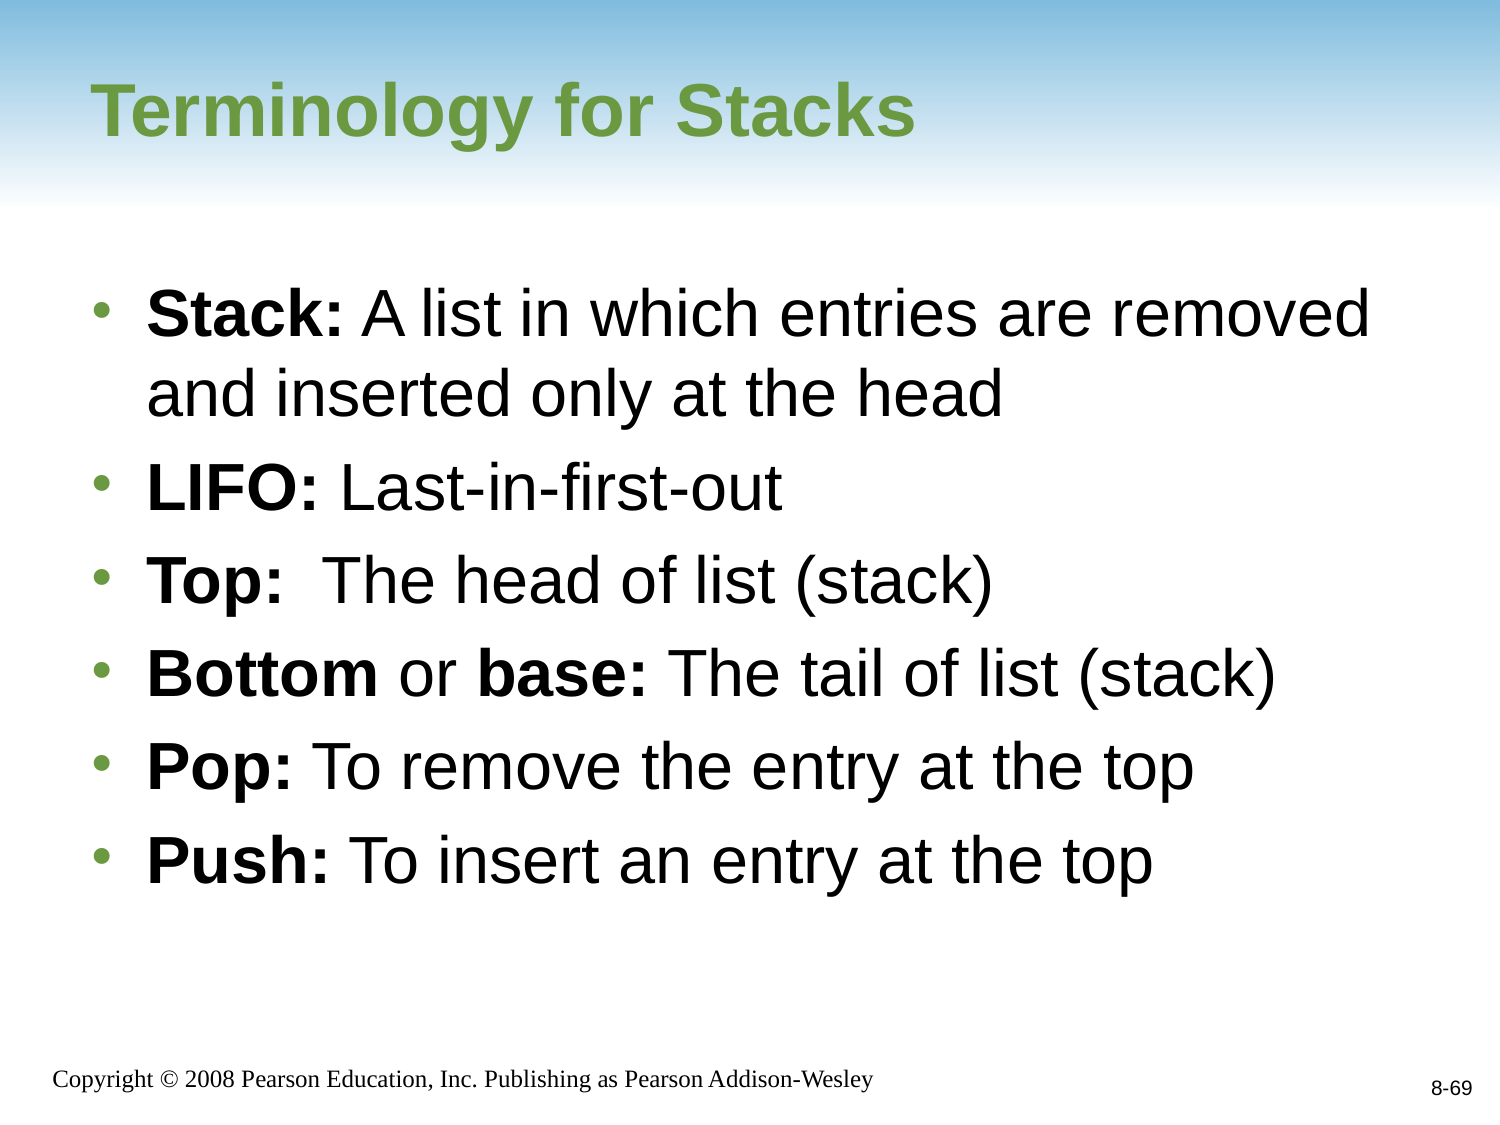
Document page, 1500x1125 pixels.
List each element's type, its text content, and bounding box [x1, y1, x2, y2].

title Terminology for Stacks [75, 12, 1438, 200]
list Stack: A list in which entries are removed and inserted only at the head LIFO: Last-in-first-out Top: The head of list (stack) Bottom or base: The tail of list (stack) Pop: To remove the entry at the top Push: To insert an entry at the top [75, 262, 1438, 938]
slide_number 8-69 [1175, 1049, 1488, 1125]
